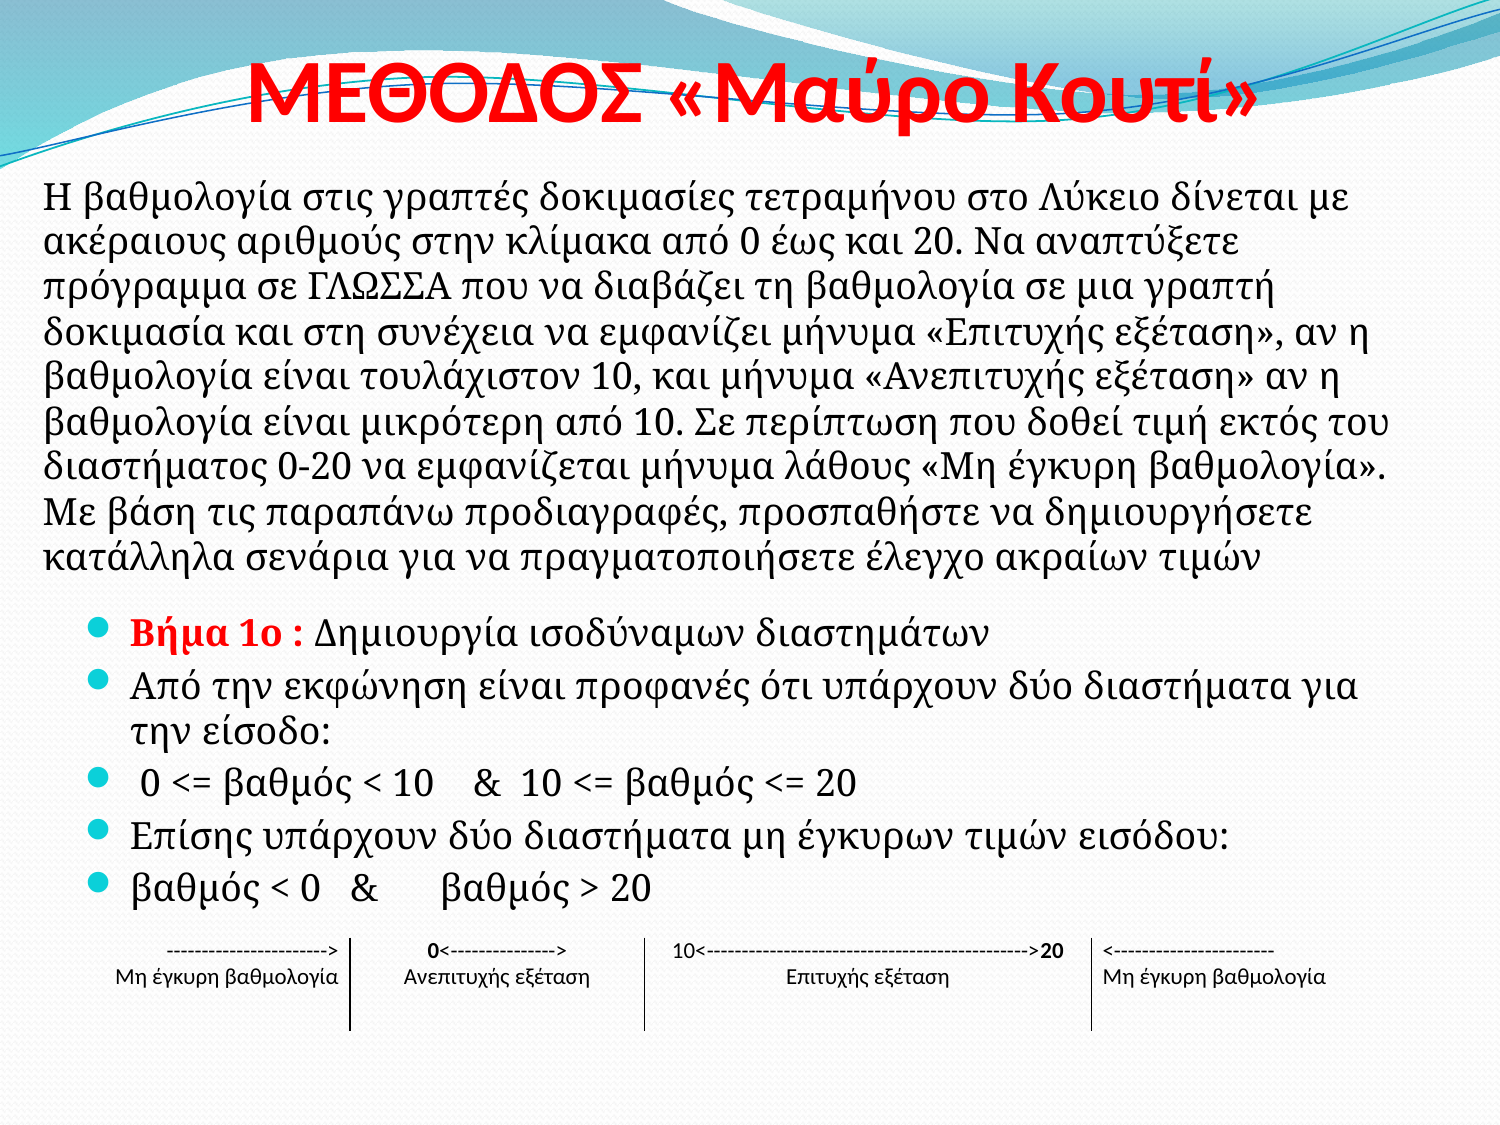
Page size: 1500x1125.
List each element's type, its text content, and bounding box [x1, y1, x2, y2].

title ΜΕΘΟΔΟΣ «Μαύρο Κουτί» [82, 23, 1432, 141]
list Βήμα 1ο : Δημιουργία ισοδύναμων διαστημάτων Από την εκφώνηση είναι προφανές ότι υπάρχουν δύο διαστήματα για την είσοδο: 0 <= βαθμός < 10 & 10 <= βαθμός <= 20 Επίσης υπάρχουν δύο διαστήματα μη έγκυρων τιμών εισόδου: βαθμός < 0 & βαθμός > 20 [70, 609, 1442, 868]
table_header <----------------------- Μη έγκυρη βαθμολογία [1092, 938, 1359, 1031]
table_header 0<---------------> Ανεπιτυχής εξέταση [351, 938, 644, 1031]
table_header -----------------------> Μη έγκυρη βαθμολογία [82, 938, 349, 1031]
list Η βαθμολογία στις γραπτές δοκιμασίες τετραμήνου στο Λύκειο δίνεται με ακέραιους αριθμούς στην κλίμακα από 0 έως και 20. Να αναπτύξετε πρόγραμμα σε ΓΛΩΣΣΑ που να διαβάζει τη βαθμολογία σε μια γραπτή δοκιμασία και στη συνέχεια να εμφανίζει μήνυμα «Επιτυχής εξέταση», αν η βαθμολογία είναι τουλάχιστον 10, και μήνυμα «Ανεπιτυχής εξέταση» αν η βαθμολογία είναι μικρότερη από 10. Σε περίπτωση που δοθεί τιμή εκτός του διαστήματος 0-20 να εμφανίζεται μήνυμα λάθους «Μη έγκυρη βαθμολογία». Με βάση τις παραπάνω προδιαγραφές, προσπαθήστε να δημιουργήσετε κατάλληλα σενάρια για να πραγματοποιήσετε έλεγχο ακραίων τιμών [35, 187, 1454, 563]
table_header 10<---------------------------------------------->20 Επιτυχής εξέταση [645, 938, 1091, 1031]
